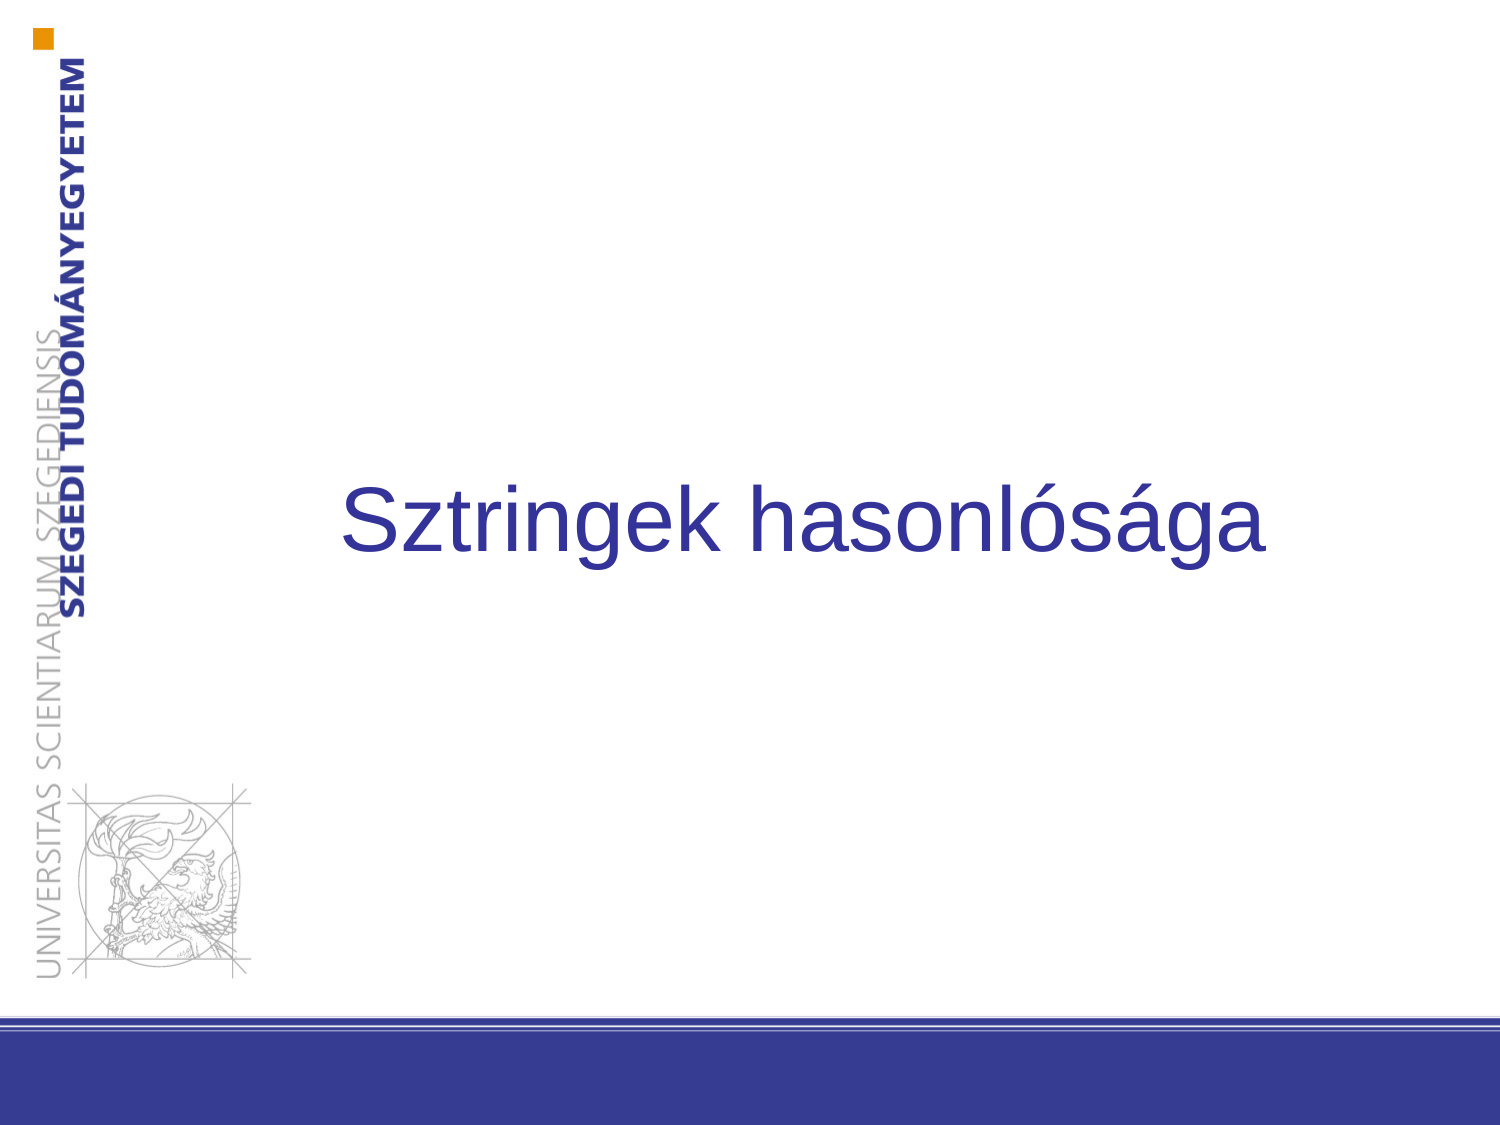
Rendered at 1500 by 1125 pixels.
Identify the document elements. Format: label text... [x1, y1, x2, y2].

picture [0, 0, 1500, 1125]
title Sztringek hasonlósága [194, 420, 1414, 609]
